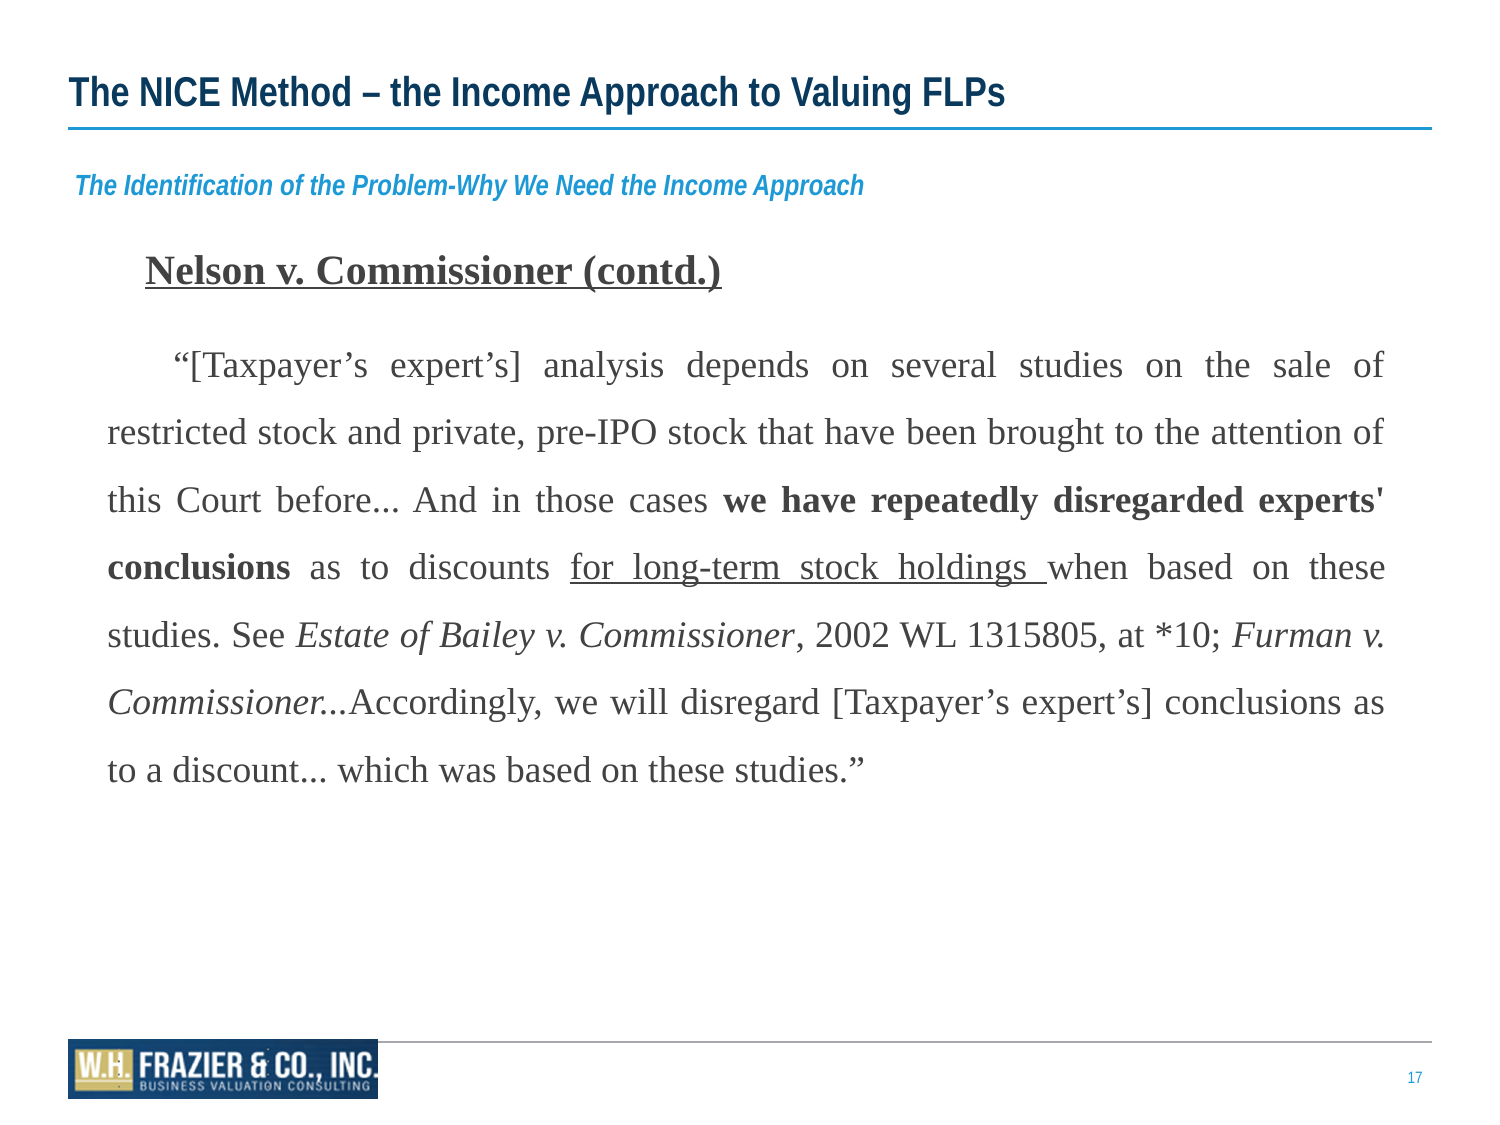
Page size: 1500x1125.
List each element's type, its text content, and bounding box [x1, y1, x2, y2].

list The Identification of the Problem-Why We Need the Income Approach [68, 159, 1432, 225]
list Nelson v. Commissioner (contd.) “[Taxpayer’s expert’s] analysis depends on several studies on the sale of restricted stock and private, pre-IPO stock that have been brought to the attention of this Court before... And in those cases we have repeatedly disregarded experts' conclusions as to discounts for long-term stock holdings when based on these studies. See Estate of Bailey v. Commissioner, 2002 WL 1315805, at *10; Furman v. Commissioner...Accordingly, we will disregard [Taxpayer’s expert’s] conclusions as to a discount... which was based on these studies.” [63, 211, 1393, 1029]
picture [68, 1039, 378, 1099]
title The NICE Method – the Income Approach to Valuing FLPs [62, 55, 1218, 122]
slide_number 17 [1392, 1059, 1441, 1091]
